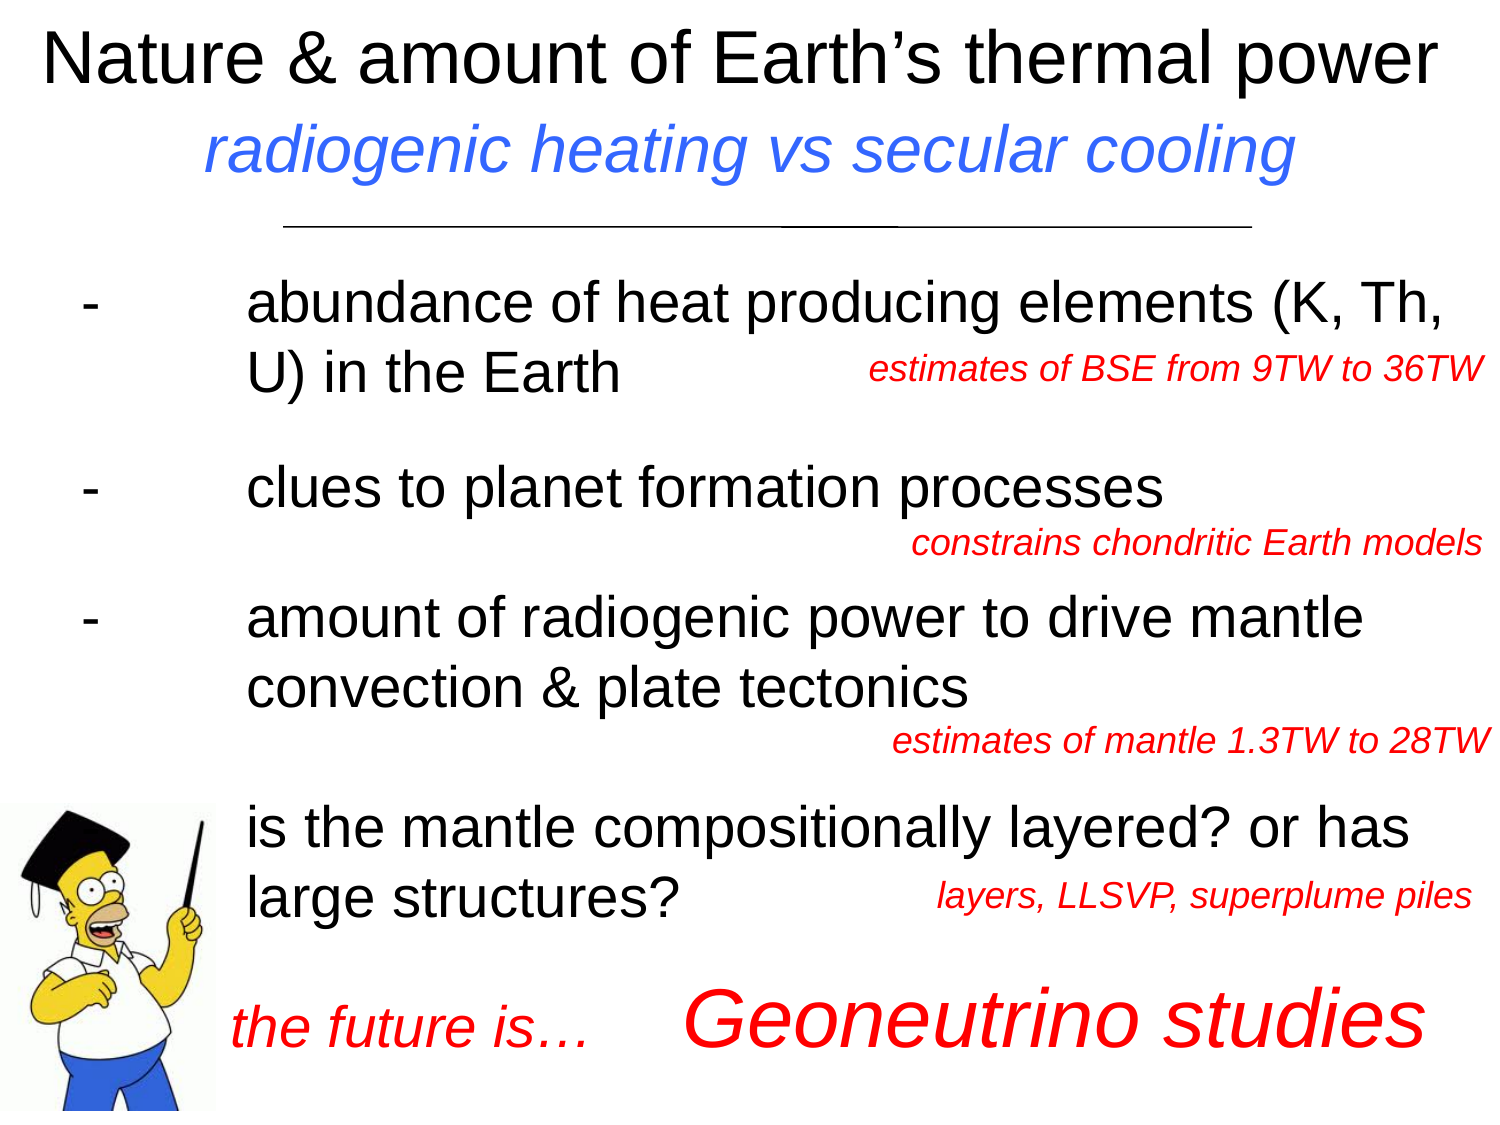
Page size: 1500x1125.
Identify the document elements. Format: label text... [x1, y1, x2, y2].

text_box - abundance of heat producing elements (K, Th, U) in the Earth - clues to planet formation processes - amount of radiogenic power to drive mantle convection & plate tectonics - is the mantle compositionally layered? or has large structures? [60, 256, 1500, 937]
text_box Nature & amount of Earth’s thermal power radiogenic heating vs secular cooling [26, 1, 1477, 194]
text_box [0, 803, 1483, 1111]
